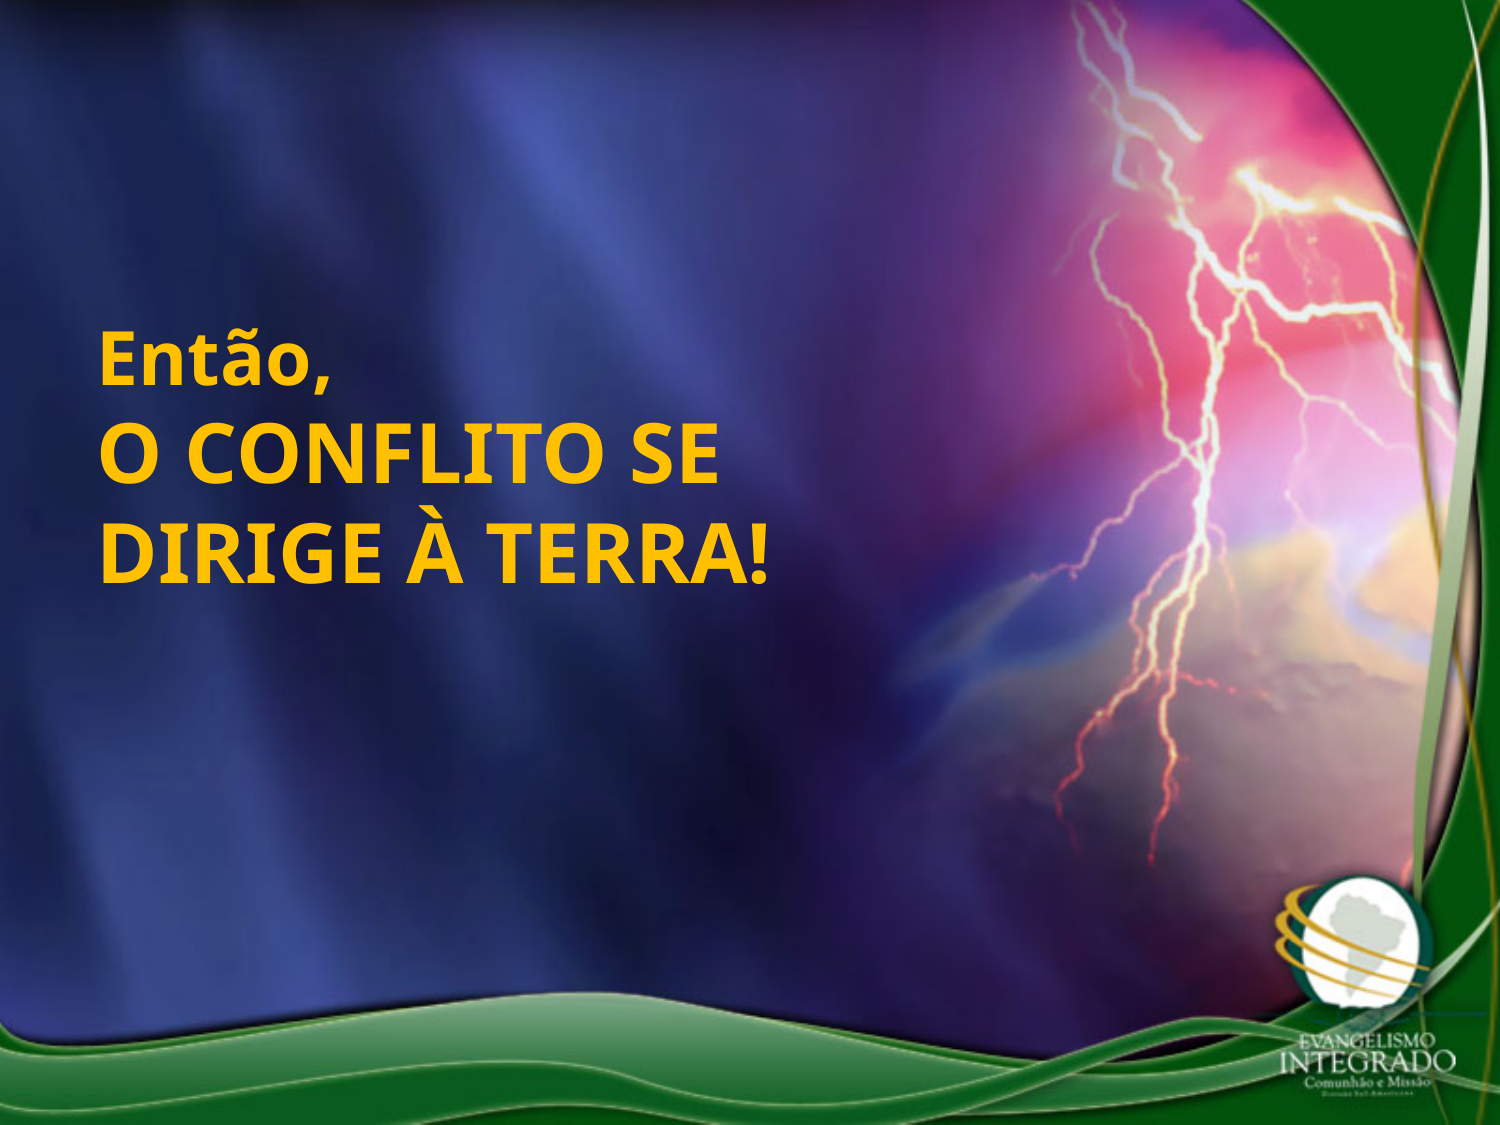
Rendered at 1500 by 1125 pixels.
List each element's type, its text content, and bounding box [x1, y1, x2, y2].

text_box Então, O CONFLITO SE DIRIGE À TERRA! [82, 303, 856, 608]
picture [0, 0, 1500, 1125]
